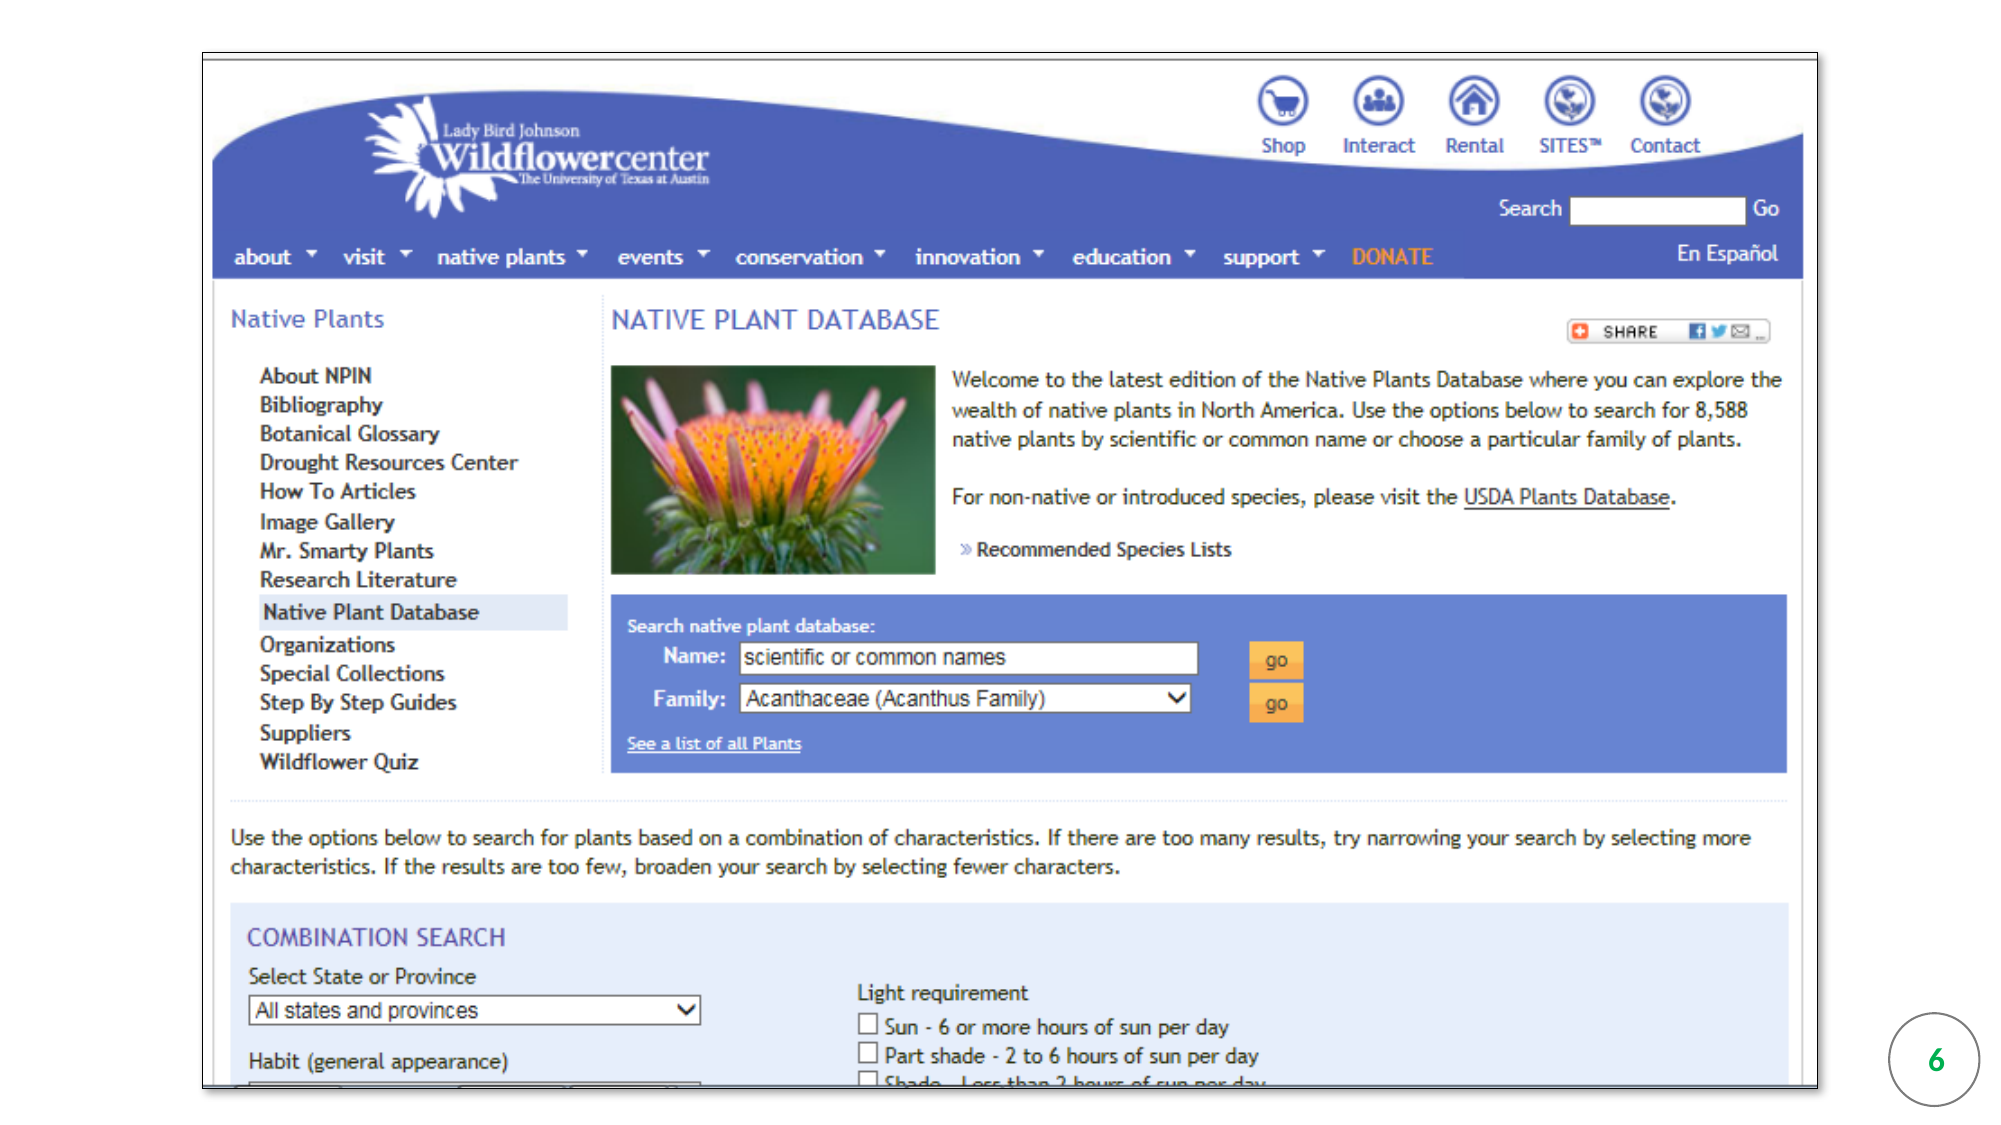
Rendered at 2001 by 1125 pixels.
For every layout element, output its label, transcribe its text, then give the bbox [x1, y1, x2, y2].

slide_number 6 [1828, 1028, 1960, 1089]
picture [202, 52, 1818, 1089]
